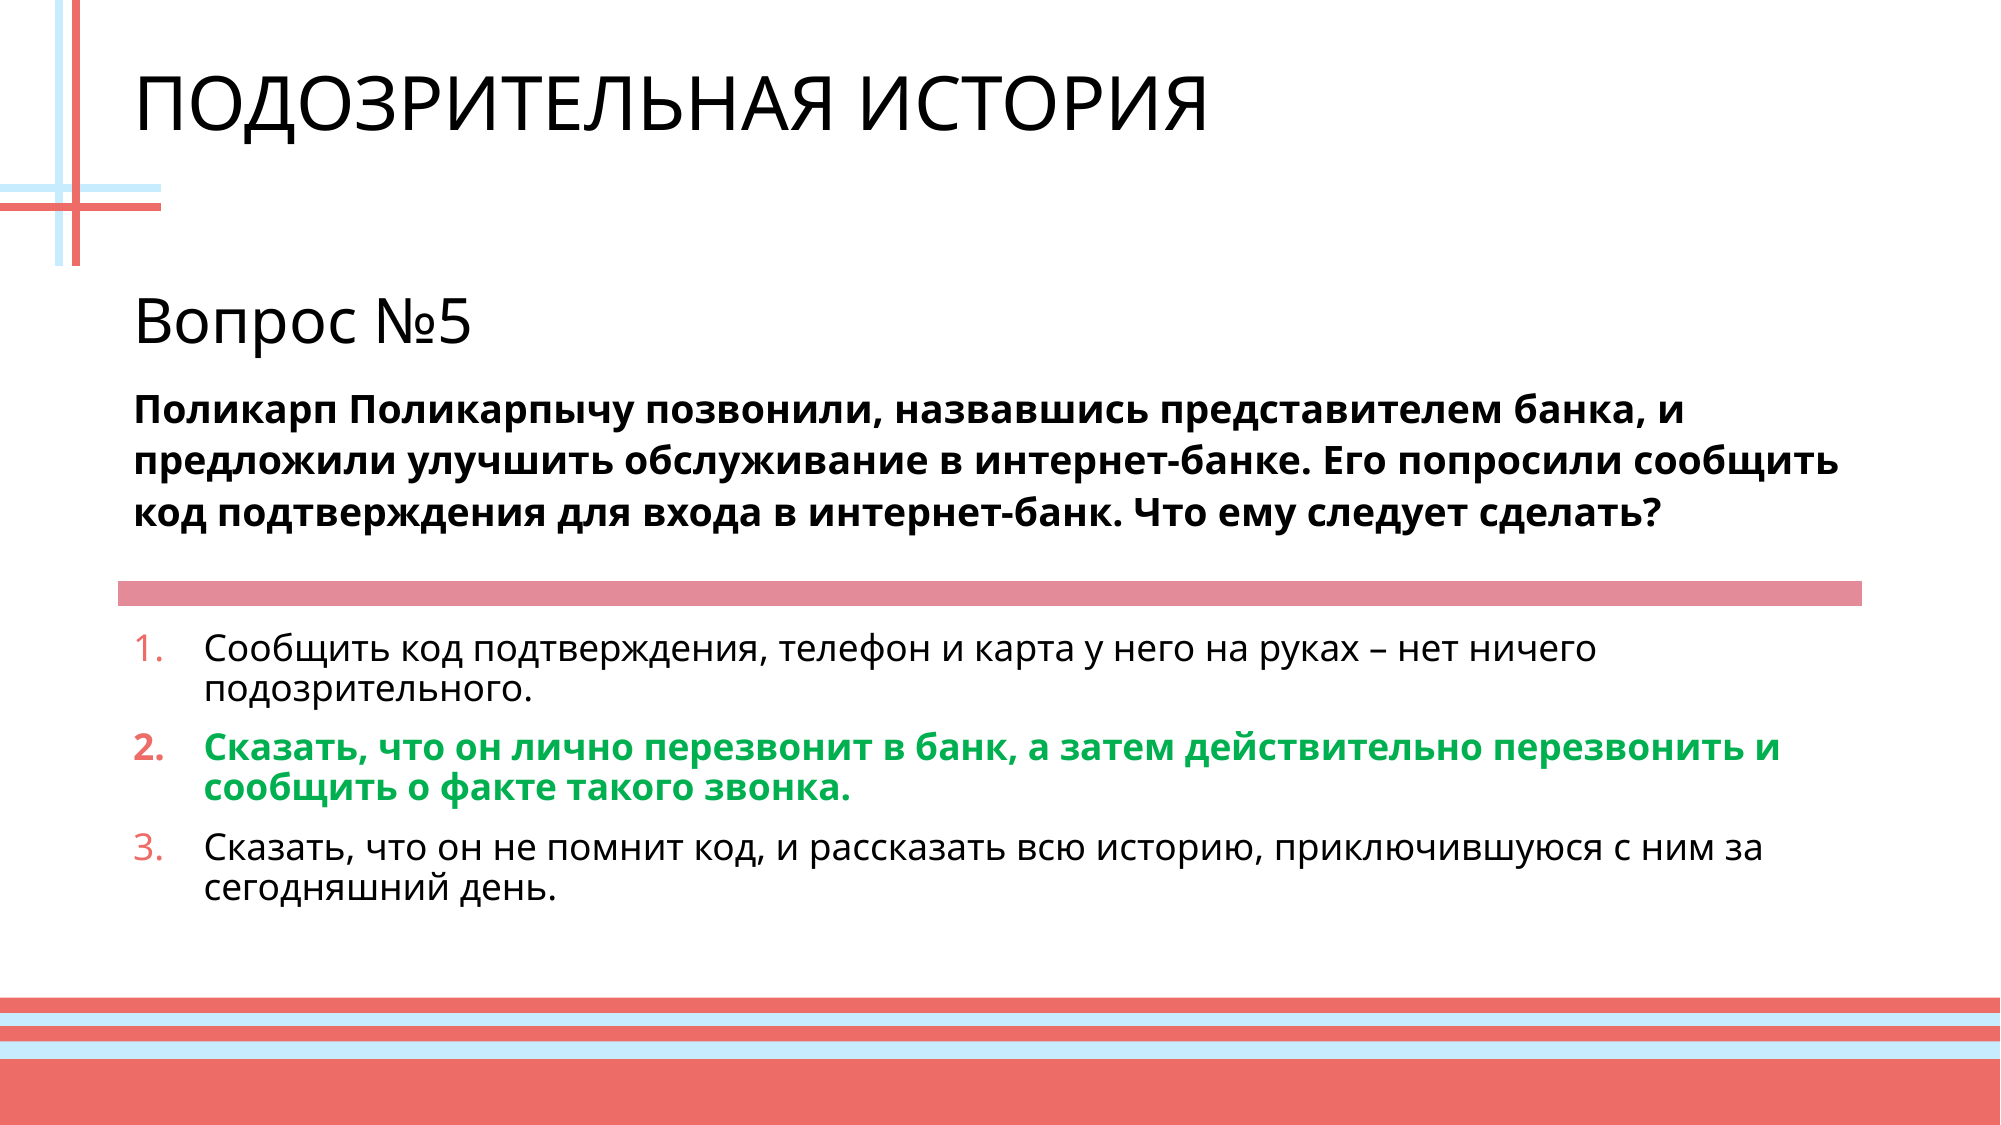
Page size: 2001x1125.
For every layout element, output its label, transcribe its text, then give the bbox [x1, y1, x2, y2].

list Вопрос №5 Поликарп Поликарпычу позвонили, назвавшись представителем банка, и предложили улучшить обслуживание в интернет-банке. Его попросили сообщить код подтверждения для входа в интернет-банк. Что ему следует сделать? Сообщить код подтверждения, телефон и карта у него на руках – нет ничего подозрительного. Сказать, что он лично перезвонит в банк, а затем действительно перезвонить и сообщить о факте такого звонка. Сказать, что он не помнит код, и рассказать всю историю, приключившуюся с ним за сегодняшний день. [118, 594, 1863, 958]
list Вопрос №5 Поликарп Поликарпычу позвонили, назвавшись представителем банка, и предложили улучшить обслуживание в интернет-банке. Его попросили сообщить код подтверждения для входа в интернет-банк. Что ему следует сделать? Сообщить код подтверждения, телефон и карта у него на руках – нет ничего подозрительного. Сказать, что он лично перезвонит в банк, а затем действительно перезвонить и сообщить о факте такого звонка. Сказать, что он не помнит код, и рассказать всю историю, приключившуюся с ним за сегодняшний день. [118, 265, 1863, 593]
title ПОДОЗРИТЕЛЬНАЯ ИСТОРИЯ [118, 58, 1863, 168]
slide_number 24 [1412, 1042, 1863, 1103]
